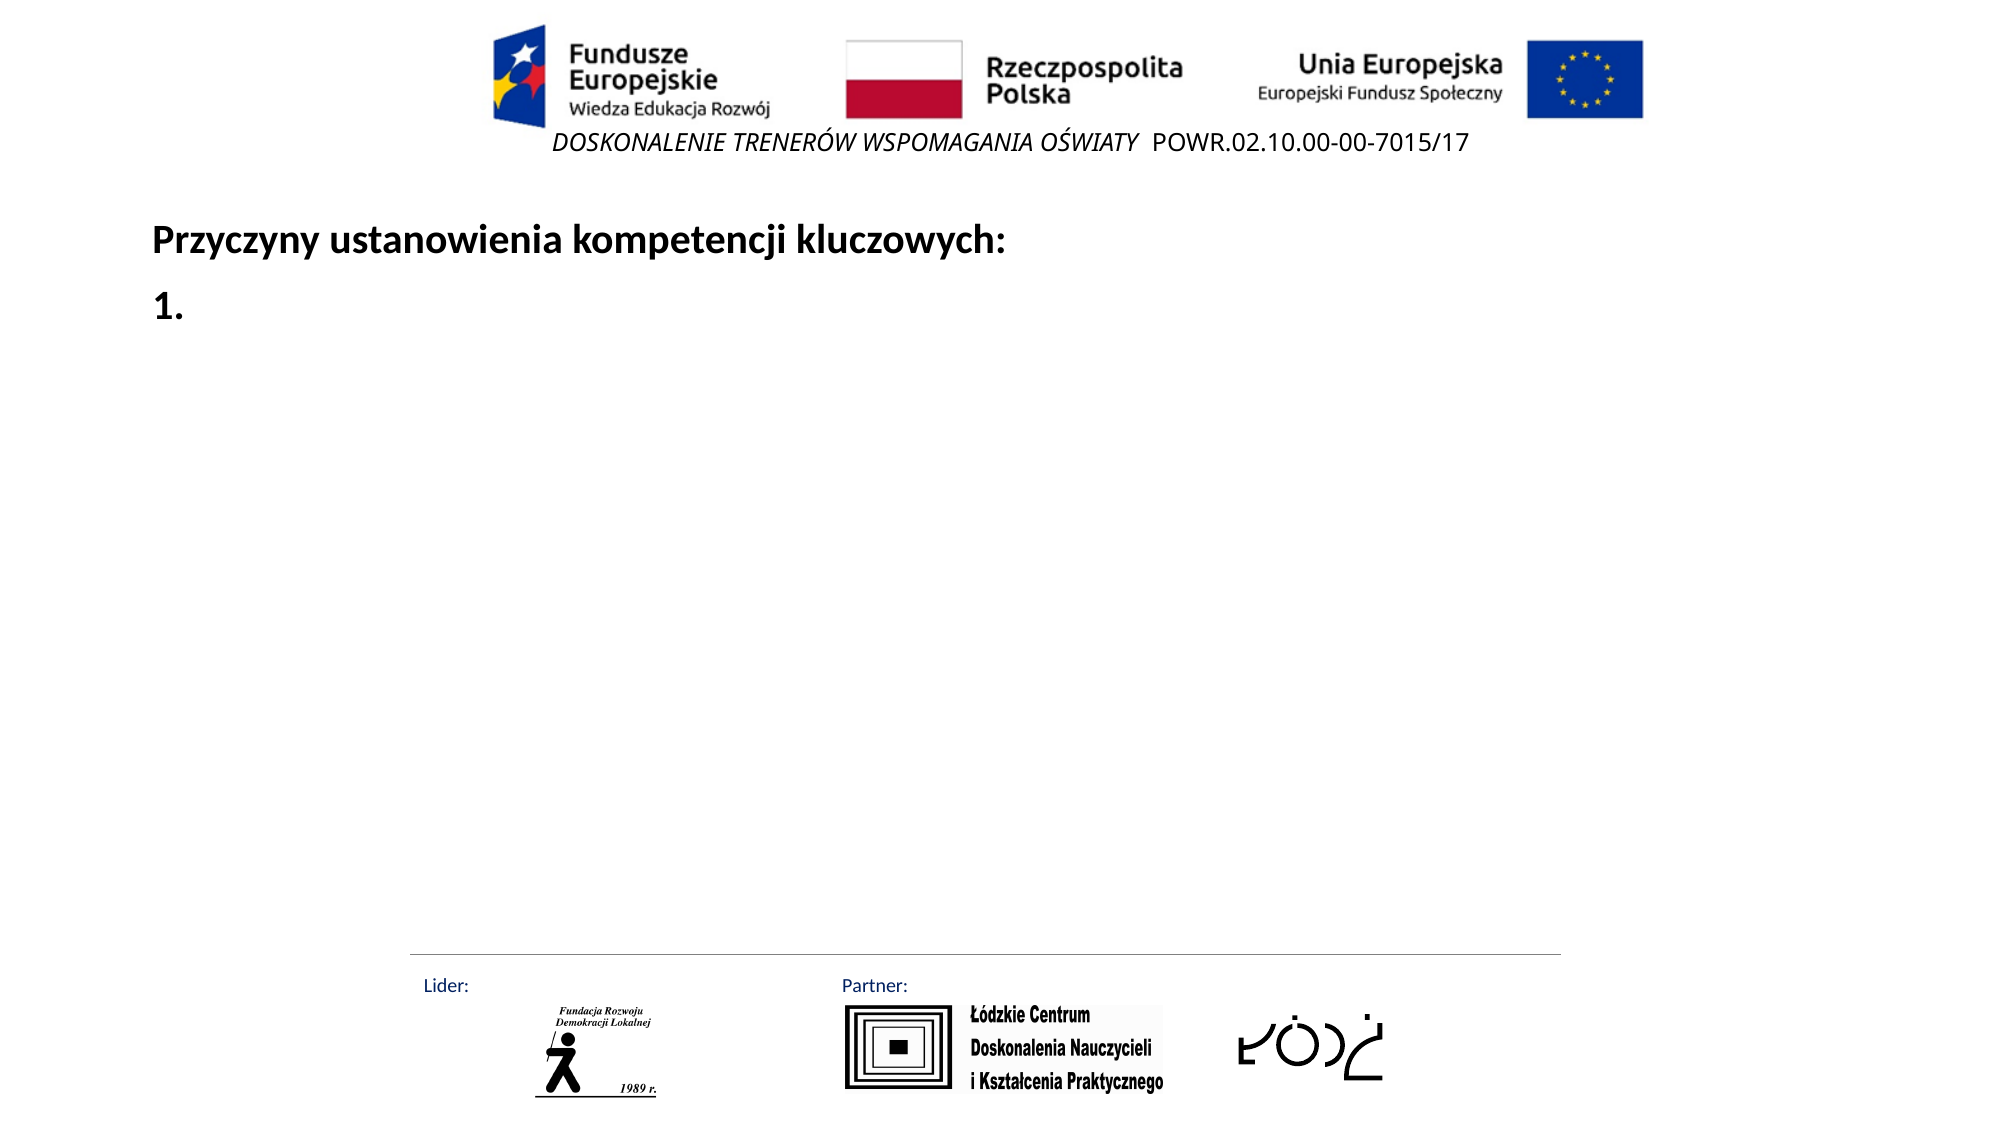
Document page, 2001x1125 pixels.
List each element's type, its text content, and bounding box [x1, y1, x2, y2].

title DOSKONALENIE TRENERÓW WSPOMAGANIA OŚWIATY POWR.02.10.00-00-7015/17 [151, 0, 1871, 169]
picture [468, 0, 1669, 154]
list Przyczyny ustanowienia kompetencji kluczowych: 1. [137, 210, 1821, 940]
picture [384, 953, 1587, 1125]
